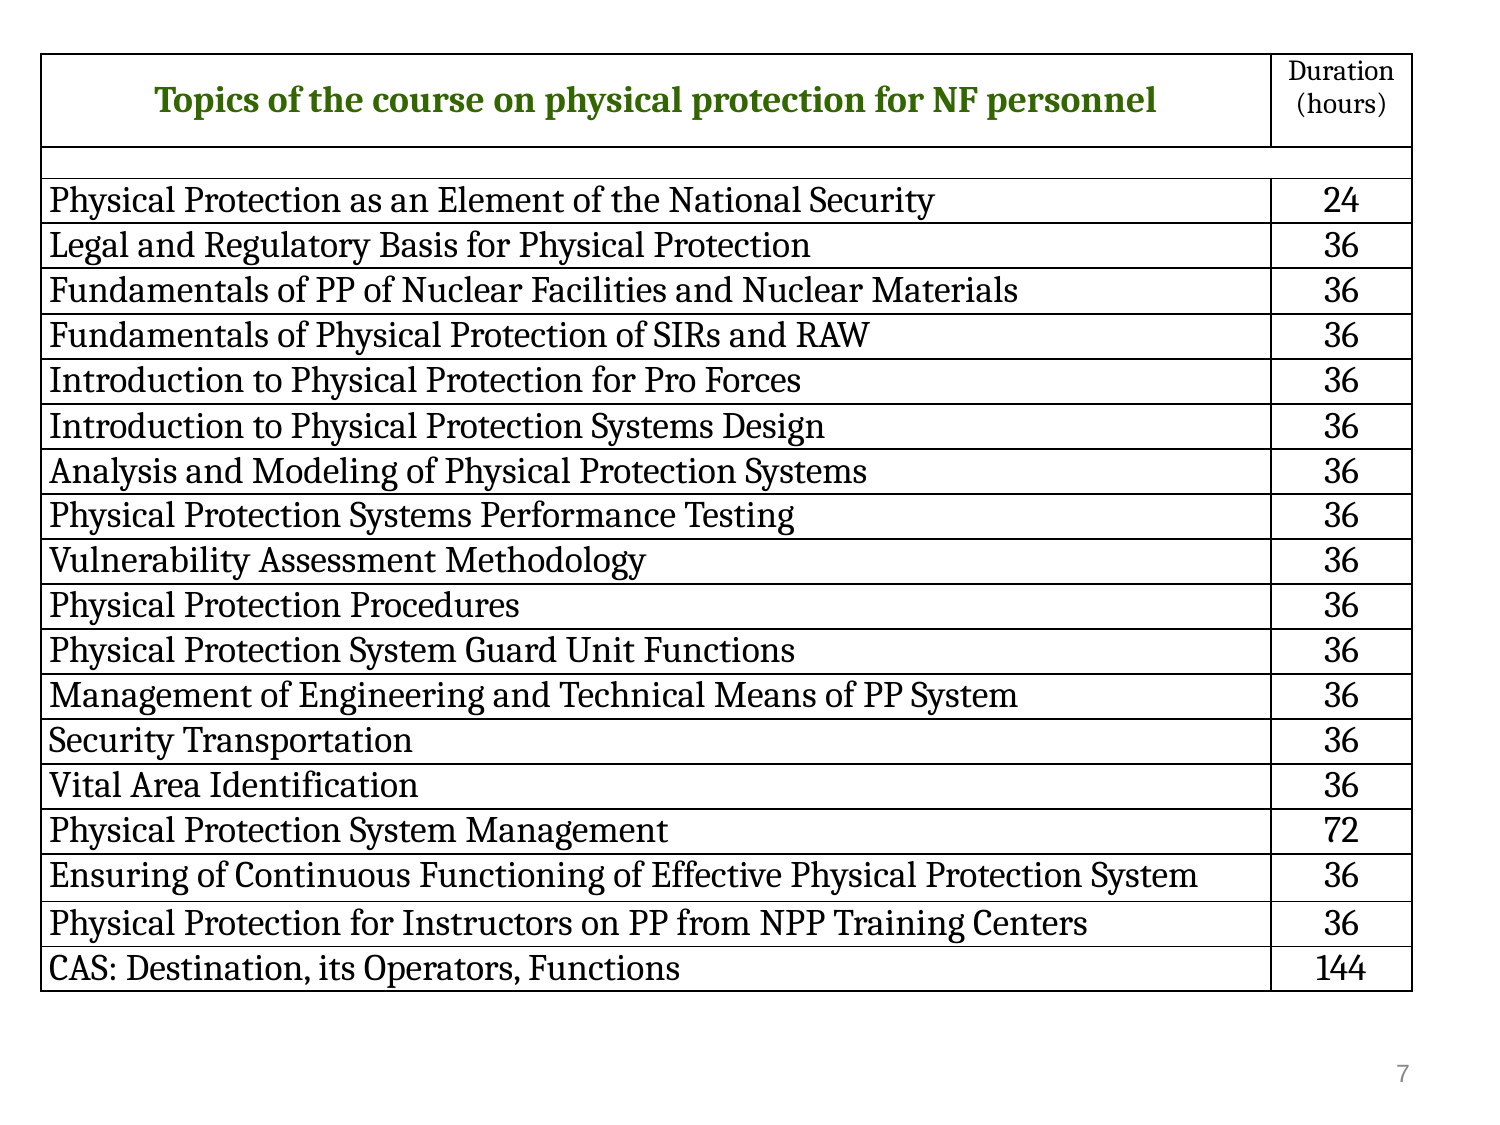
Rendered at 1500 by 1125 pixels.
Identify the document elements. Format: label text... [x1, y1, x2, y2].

table_cell Ensuring of Continuous Functioning of Effective Physical Protection System [42, 855, 1270, 901]
table_cell 36 [1272, 450, 1411, 493]
table_cell 36 [1272, 855, 1411, 901]
table_cell Fundamentals of Physical Protection of SIRs and RAW [42, 315, 1270, 358]
table_header Duration (hours) [1272, 55, 1411, 146]
table_cell 24 [1272, 179, 1411, 222]
table_cell Physical Protection System Guard Unit Functions [42, 630, 1270, 673]
table_cell Introduction to Physical Protection for Pro Forces [42, 360, 1270, 403]
table_cell 36 [1272, 360, 1411, 403]
table_cell [42, 148, 1411, 178]
table_header Topics of the course on physical protection for NF personnel [42, 55, 1270, 146]
table_cell Analysis and Modeling of Physical Protection Systems [42, 450, 1270, 493]
table_cell 36 [1272, 540, 1411, 583]
table_cell Fundamentals of PP of Nuclear Facilities and Nuclear Materials [42, 269, 1270, 313]
table_cell 36 [1272, 720, 1411, 763]
table_cell 144 [1272, 947, 1411, 990]
table_cell Physical Protection for Instructors on PP from NPP Training Centers [42, 902, 1270, 946]
table_cell 36 [1272, 405, 1411, 448]
table_cell 36 [1272, 495, 1411, 538]
table_cell 36 [1272, 585, 1411, 628]
table_cell 36 [1272, 765, 1411, 808]
table_cell Physical Protection System Management [42, 810, 1270, 853]
table_cell 36 [1272, 675, 1411, 718]
table_cell Vulnerability Assessment Methodology [42, 540, 1270, 583]
table_cell Physical Protection as an Element of the National Security [42, 179, 1270, 222]
table_cell 36 [1272, 269, 1411, 313]
slide_number 7 [1074, 1042, 1425, 1103]
table_cell Physical Protection Procedures [42, 585, 1270, 628]
table_cell 72 [1272, 810, 1411, 853]
table_cell 36 [1272, 224, 1411, 267]
table_cell Introduction to Physical Protection Systems Design [42, 405, 1270, 448]
table_cell 36 [1272, 902, 1411, 946]
table_cell 36 [1272, 630, 1411, 673]
table_cell CAS: Destination, its Operators, Functions [42, 947, 1270, 990]
table_cell Physical Protection Systems Performance Testing [42, 495, 1270, 538]
table_cell Legal and Regulatory Basis for Physical Protection [42, 224, 1270, 267]
table_cell Vital Area Identification [42, 765, 1270, 808]
table_cell Management of Engineering and Technical Means of PP System [42, 675, 1270, 718]
table_cell Security Transportation [42, 720, 1270, 763]
table_cell 36 [1272, 315, 1411, 358]
